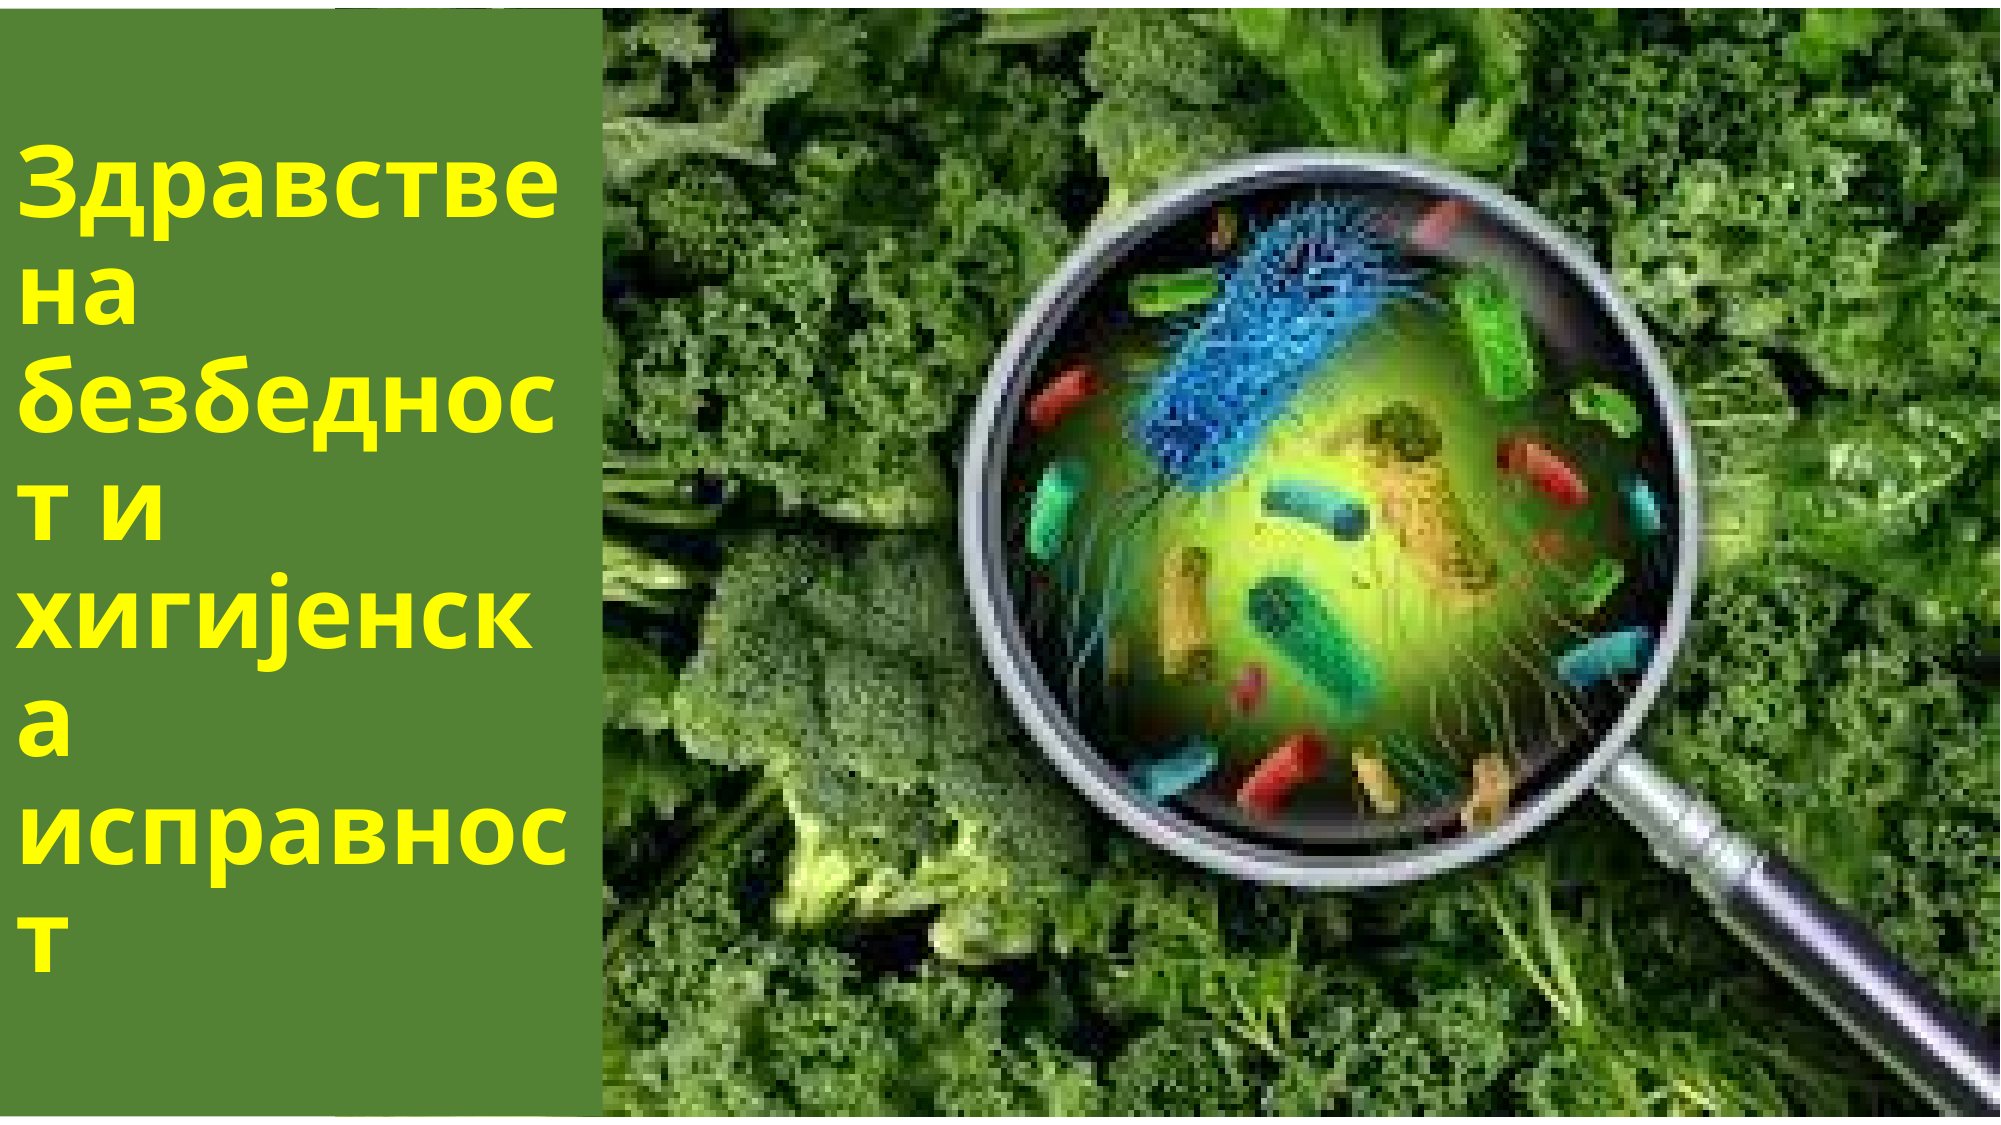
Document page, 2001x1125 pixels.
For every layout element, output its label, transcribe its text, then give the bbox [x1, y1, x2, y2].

title Здравствена безбедност и хигијенска исправност [0, 8, 335, 1117]
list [335, 8, 2000, 1117]
